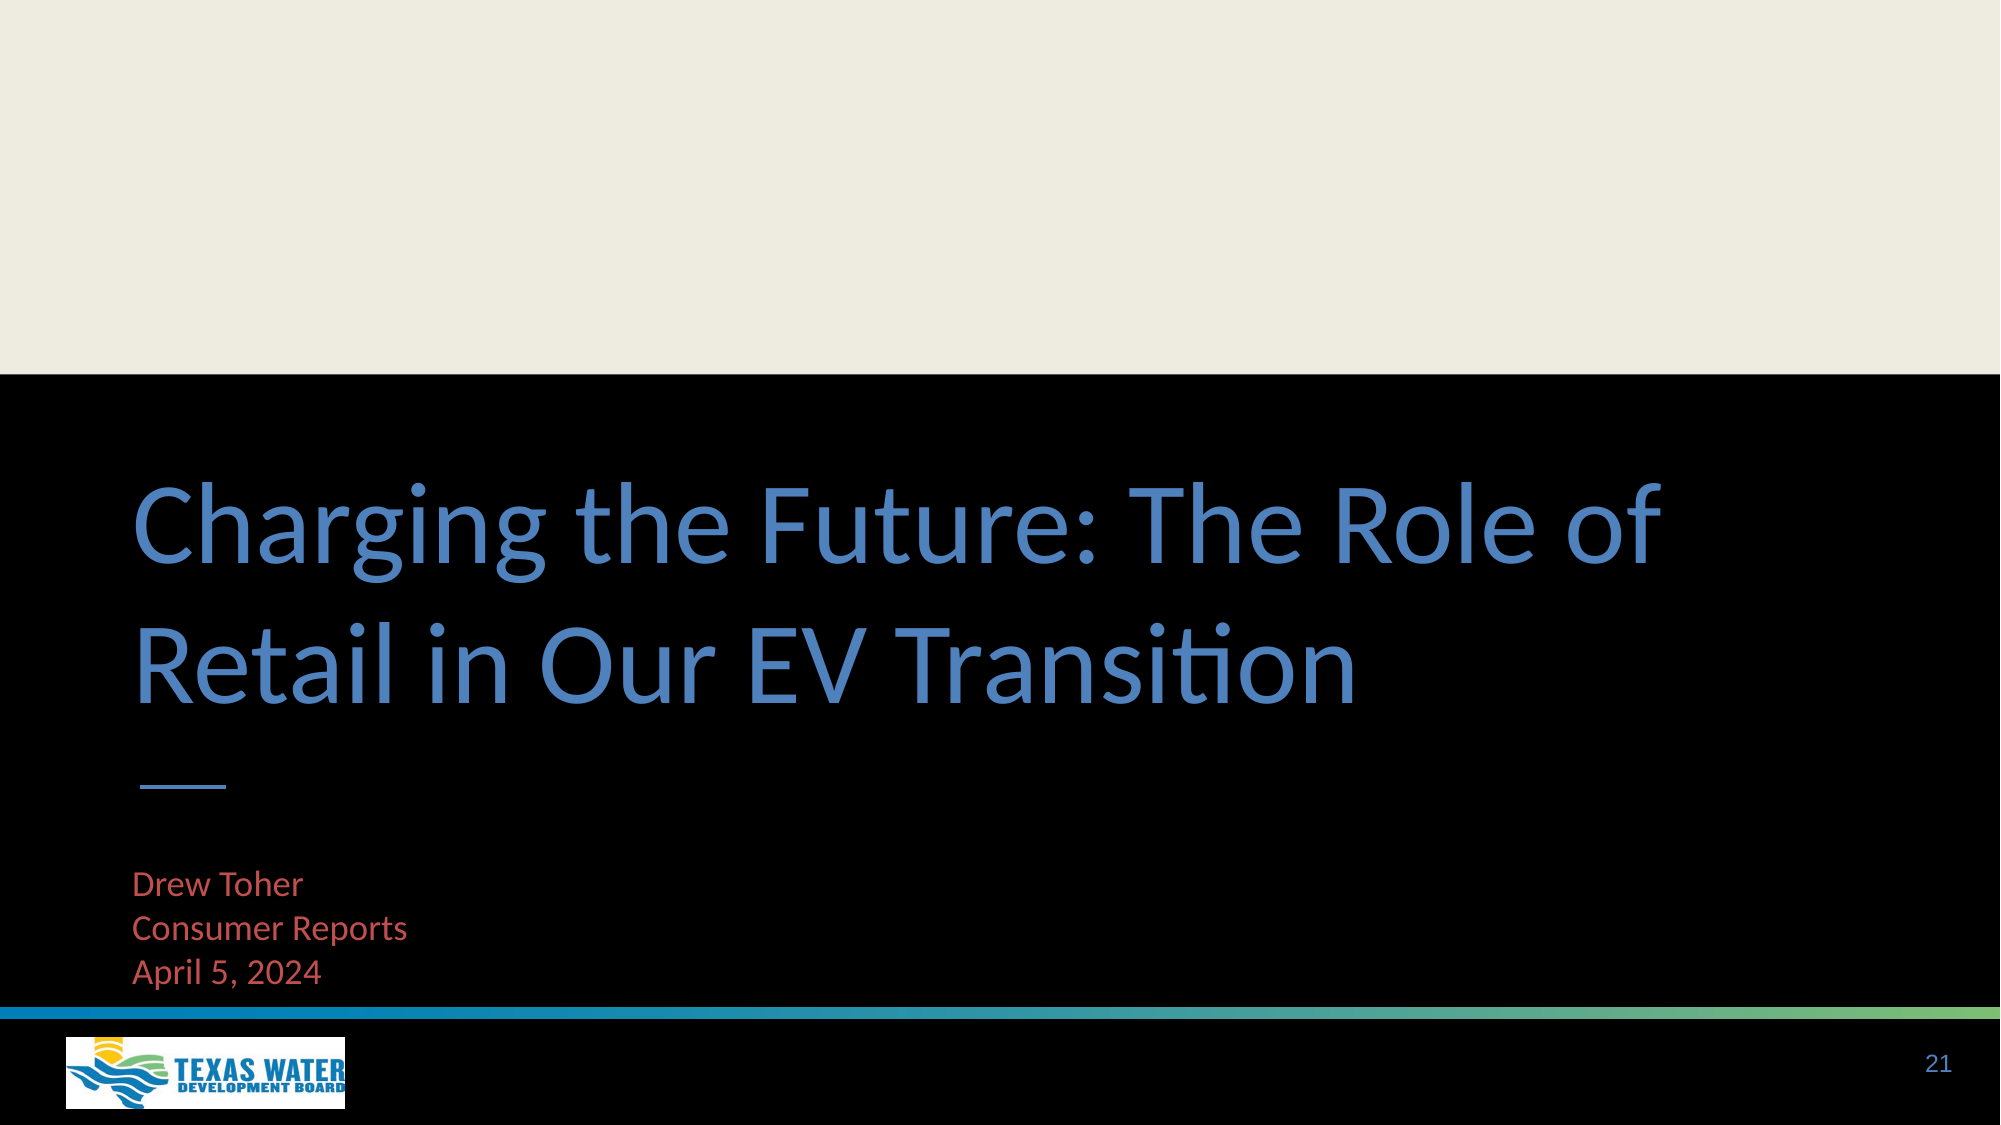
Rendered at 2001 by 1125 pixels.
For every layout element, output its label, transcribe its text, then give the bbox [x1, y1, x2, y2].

slide_number 21 [1853, 1019, 1974, 1106]
subtitle Drew Toher Consumer Reports April 5, 2024 [112, 840, 1888, 1013]
title Charging the Future: The Role of Retail in Our EV Transition [112, 414, 1888, 748]
picture [66, 1037, 345, 1109]
picture [492, 1007, 2000, 1019]
